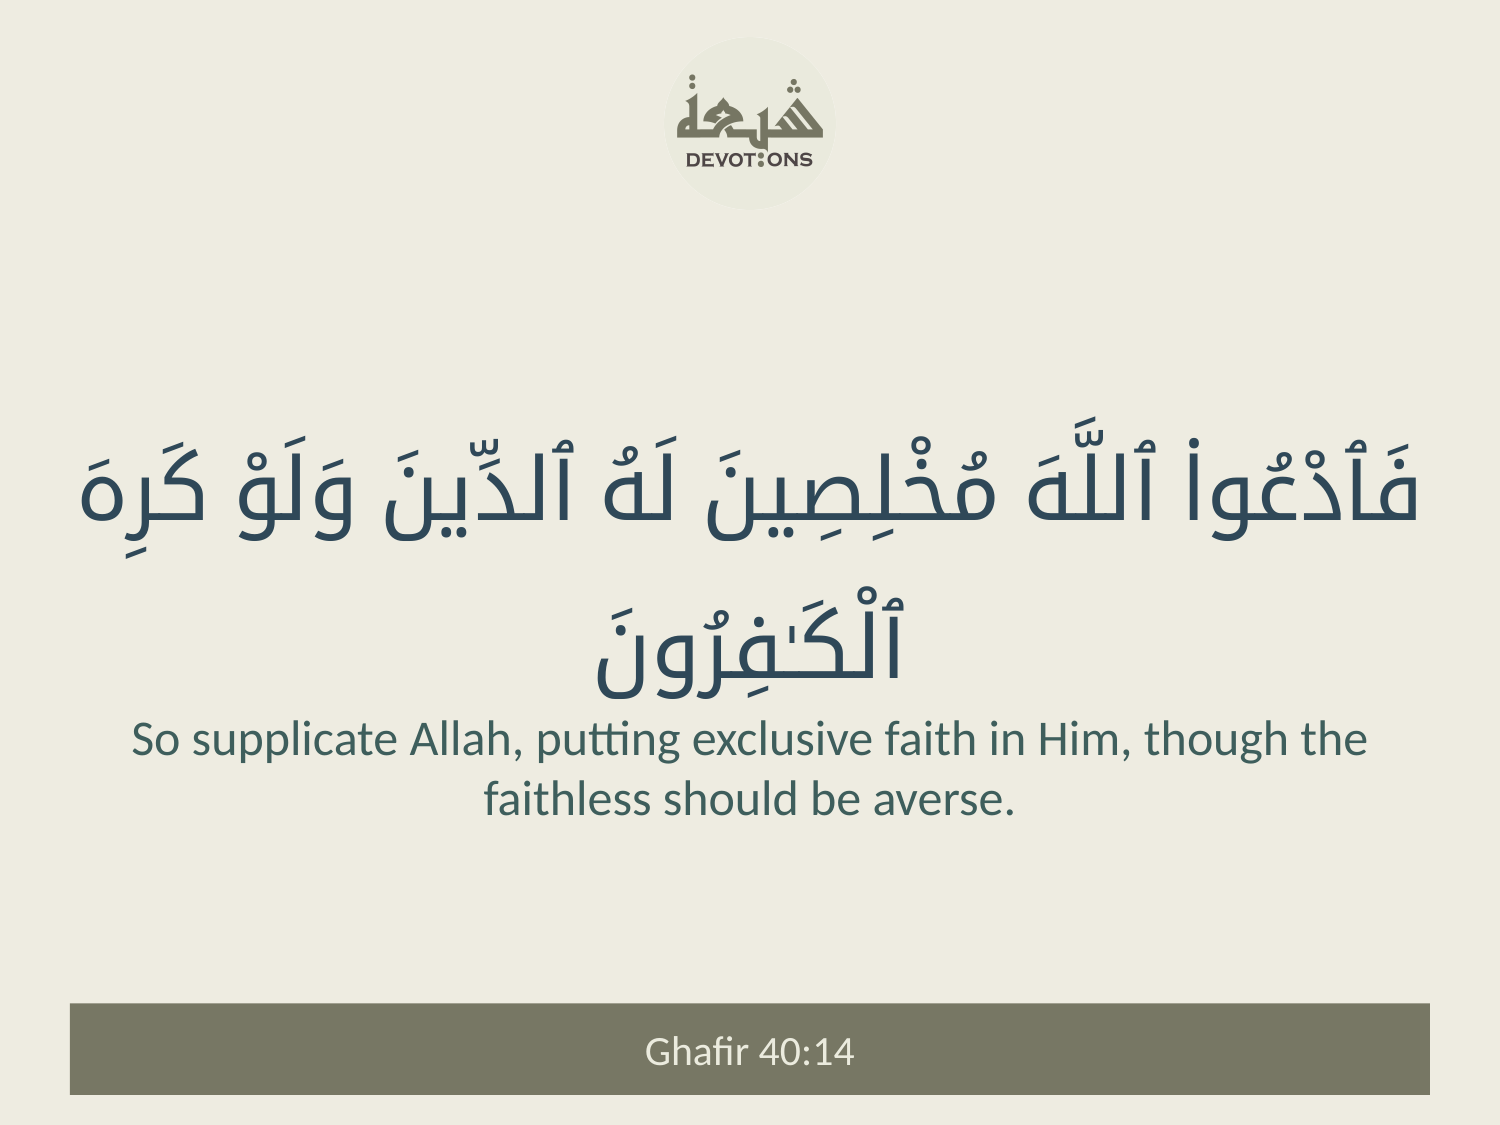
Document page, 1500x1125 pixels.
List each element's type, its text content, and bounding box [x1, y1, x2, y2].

list Ghafir 40:14 [69, 1003, 1430, 1095]
list فَٱدْعُوا۟ ٱللَّهَ مُخْلِصِينَ لَهُ ٱلدِّينَ وَلَوْ كَرِهَ ٱلْكَـٰفِرُونَ So supplicate Allah, putting exclusive faith in Him, though the faithless should be averse. [69, 203, 1430, 1003]
picture [656, 29, 844, 203]
